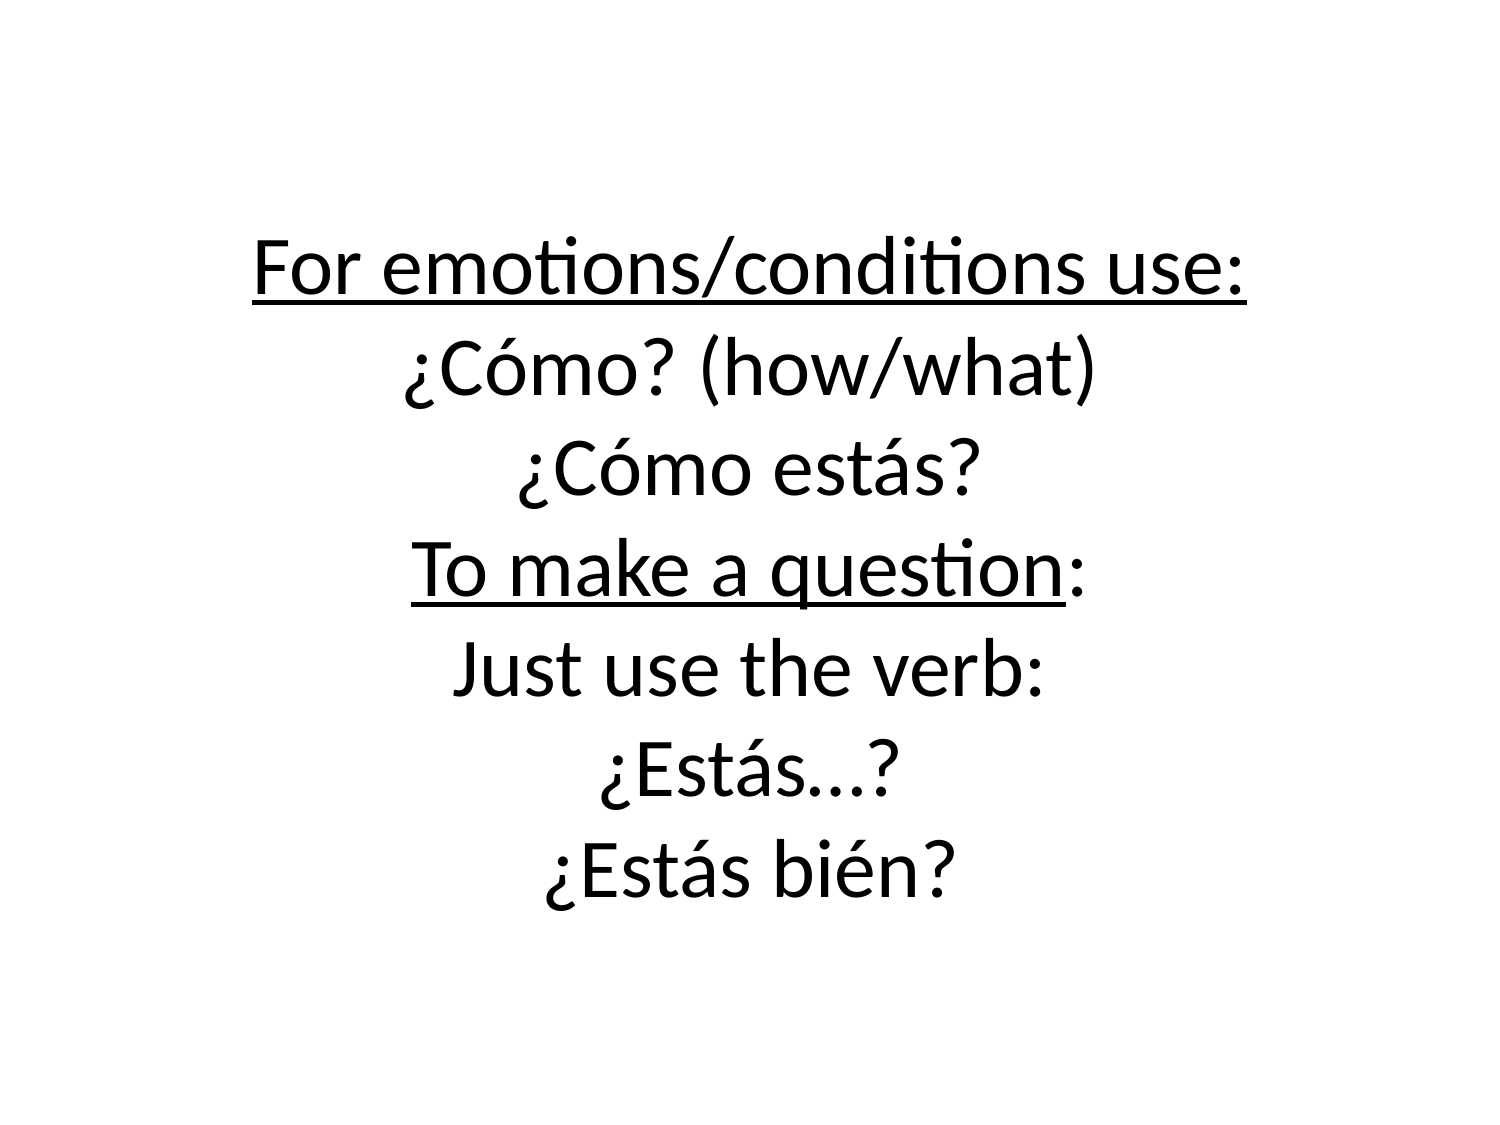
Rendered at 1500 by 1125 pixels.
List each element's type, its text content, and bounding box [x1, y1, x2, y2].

title For emotions/conditions use: ¿Cómo? (how/what) ¿Cómo estás? To make a question: Just use the verb: ¿Estás…? ¿Estás bién? [75, 0, 1425, 1125]
